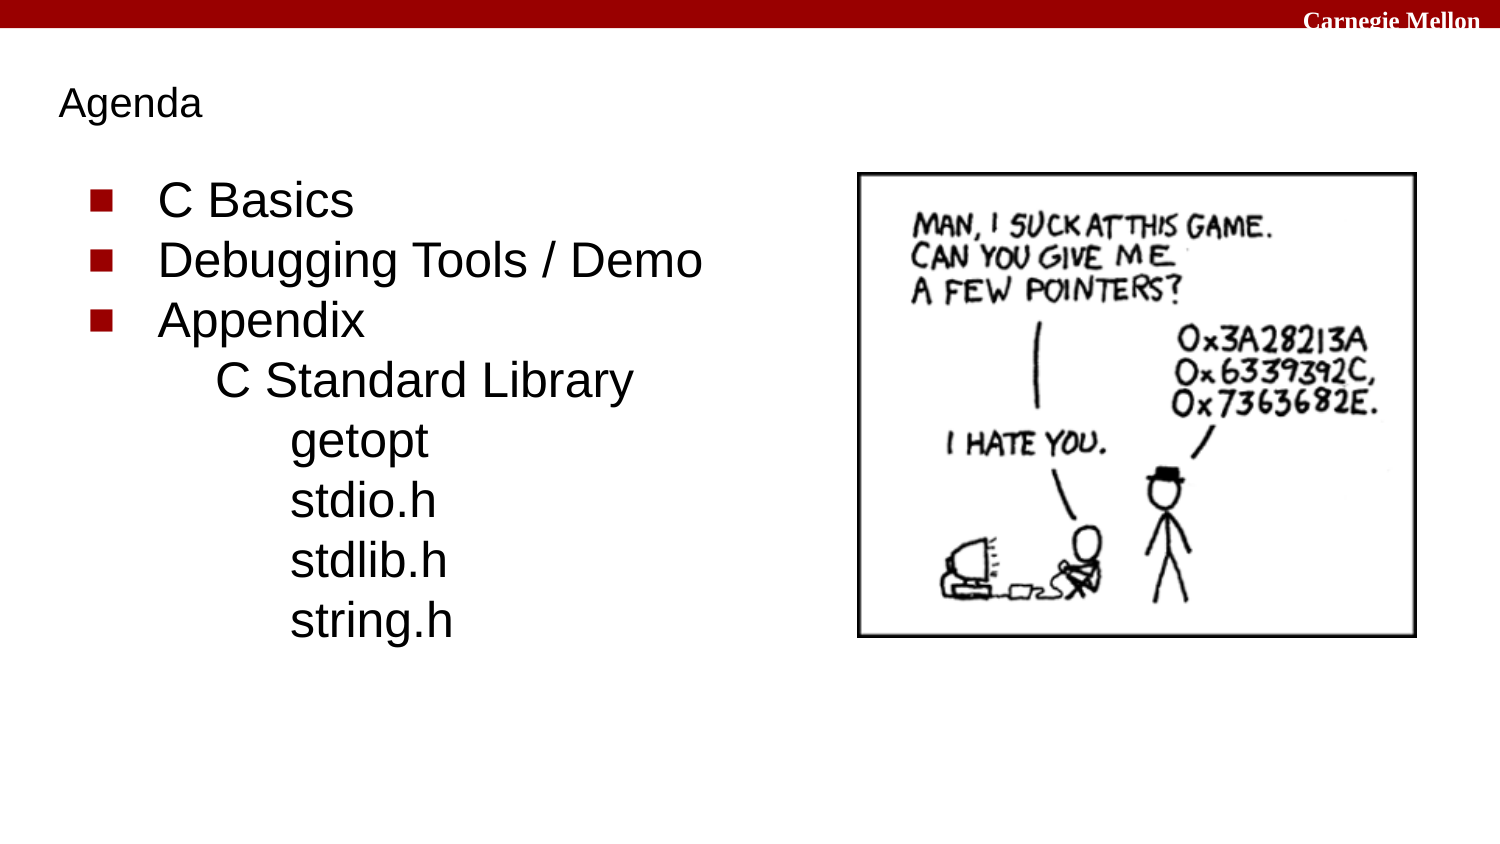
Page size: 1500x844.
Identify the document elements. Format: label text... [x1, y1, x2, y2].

title Agenda [58, 53, 1304, 148]
picture [857, 172, 1418, 638]
list C Basics Debugging Tools / Demo Appendix C Standard Library getopt stdio.h stdlib.h string.h [65, 167, 1361, 780]
